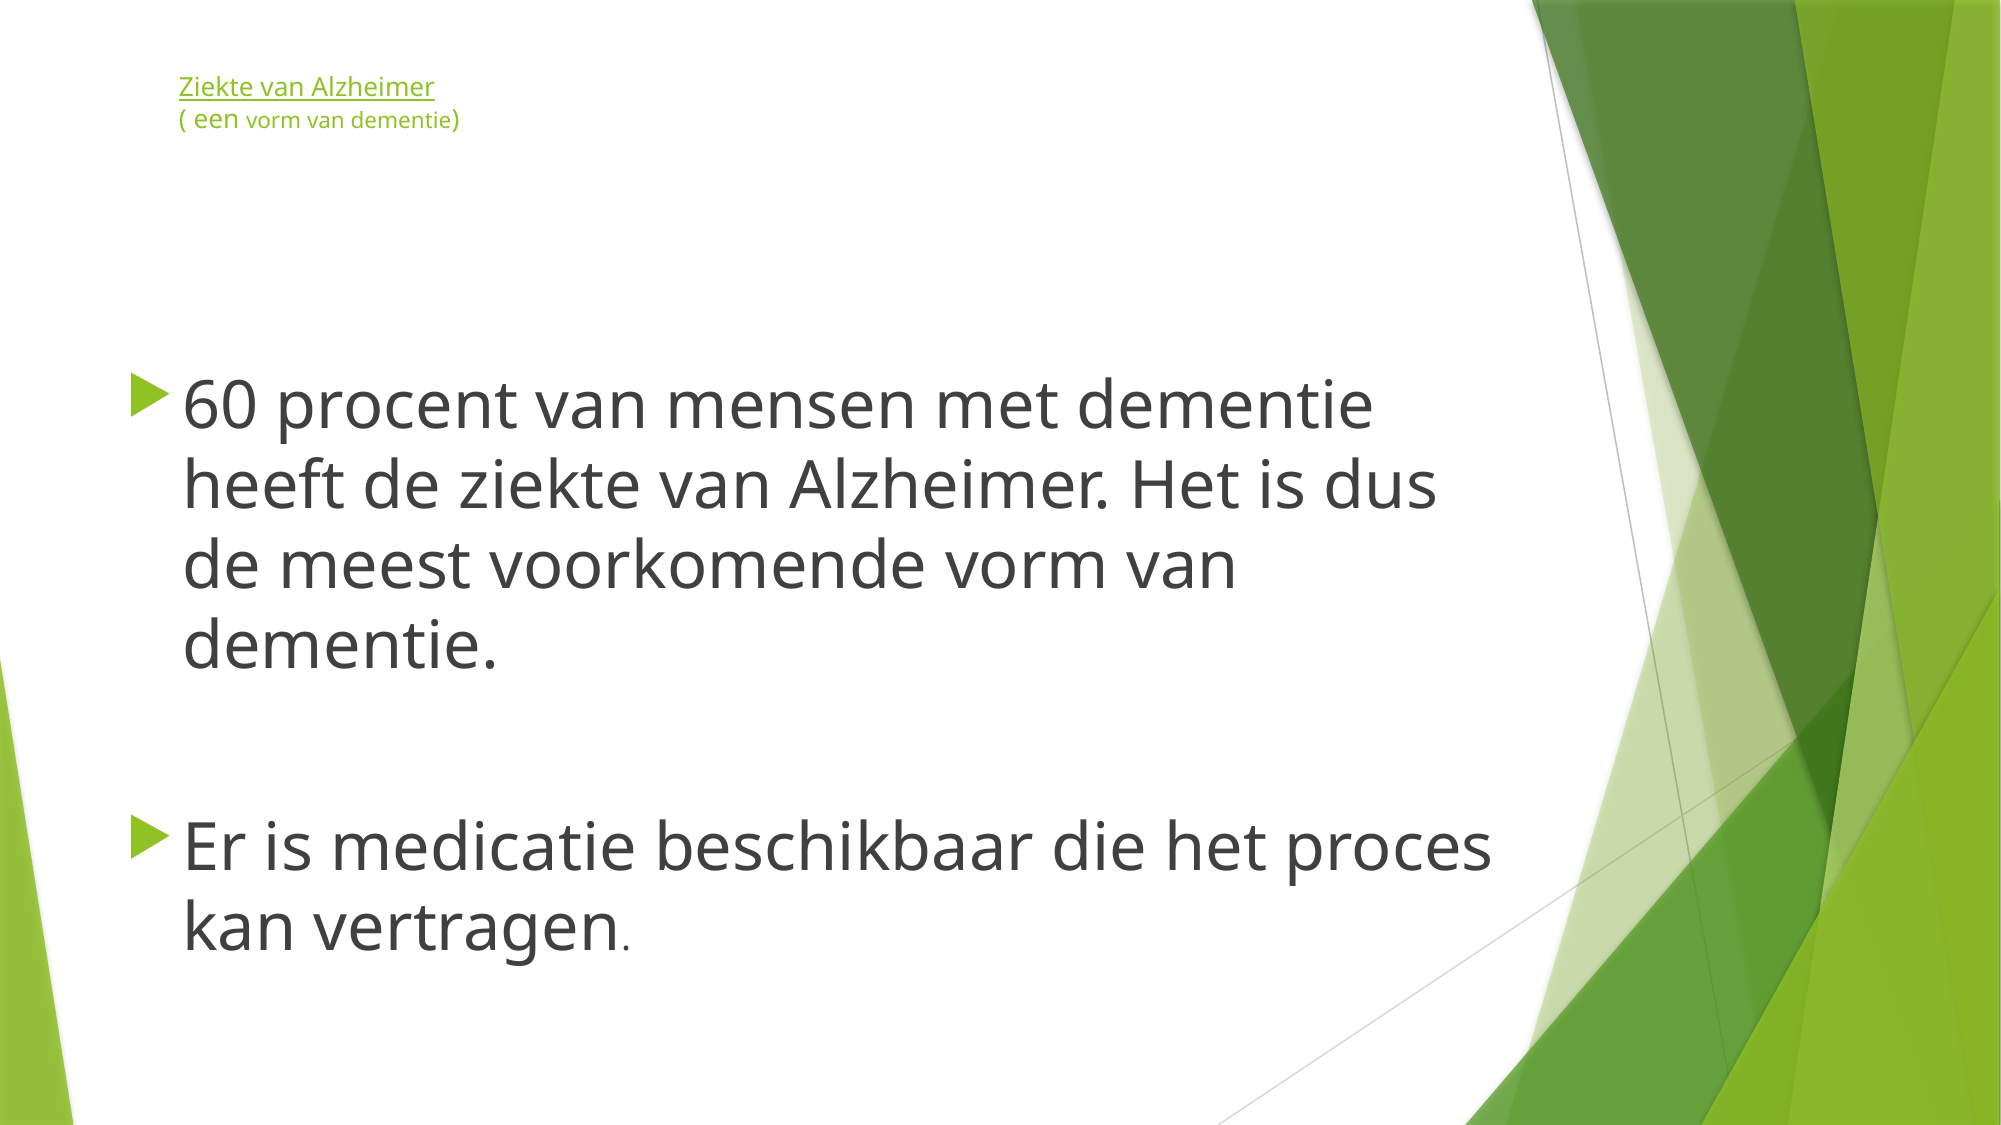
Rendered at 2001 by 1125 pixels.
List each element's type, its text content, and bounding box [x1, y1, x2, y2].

list 60 procent van mensen met dementie heeft de ziekte van Alzheimer. Het is dus de meest voorkomende vorm van dementie. Er is medicatie beschikbaar die het proces kan vertragen. [111, 354, 1522, 992]
title Ziekte van Alzheimer ( een vorm van dementie) [82, 63, 1494, 174]
